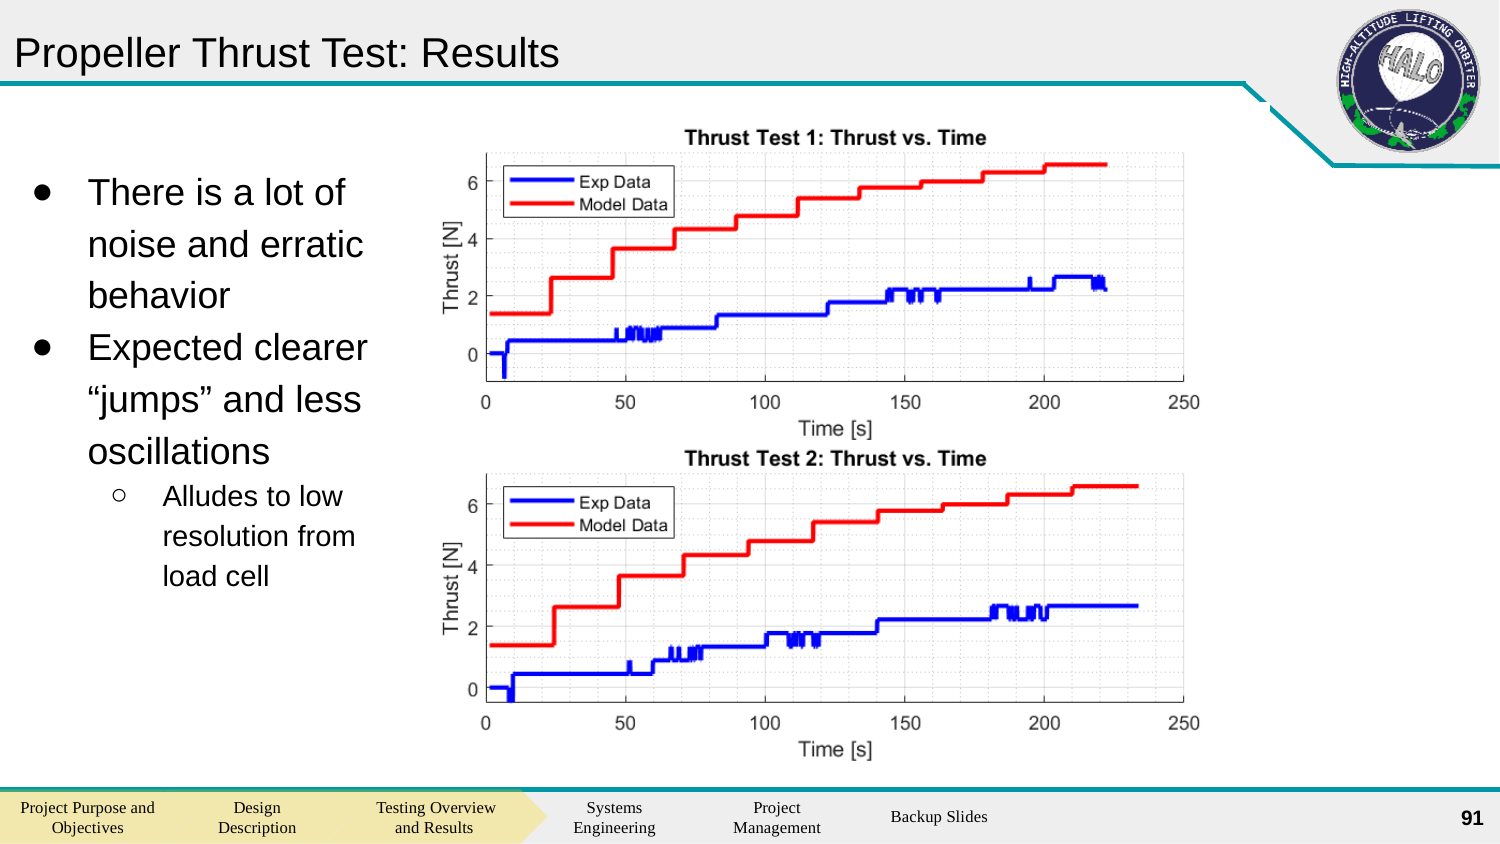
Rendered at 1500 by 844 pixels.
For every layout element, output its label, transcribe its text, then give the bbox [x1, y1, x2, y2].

text_box Backup Slides [844, 788, 1034, 843]
picture [369, 102, 1270, 778]
text_box Systems Engineering [519, 789, 708, 844]
text_box Project Purpose and Objectives [0, 789, 189, 844]
text_box Testing Overview and Results [325, 789, 546, 844]
slide_number 91 [1408, 784, 1499, 844]
text_box Design Description [162, 789, 351, 844]
text_box Project Management [682, 789, 870, 844]
title Propeller Thrust Test: Results [0, 10, 1246, 92]
list There is a lot of noise and erratic behavior Expected clearer “jumps” and less oscillations Alludes to low resolution from load cell [0, 146, 364, 778]
picture [1335, 8, 1481, 154]
